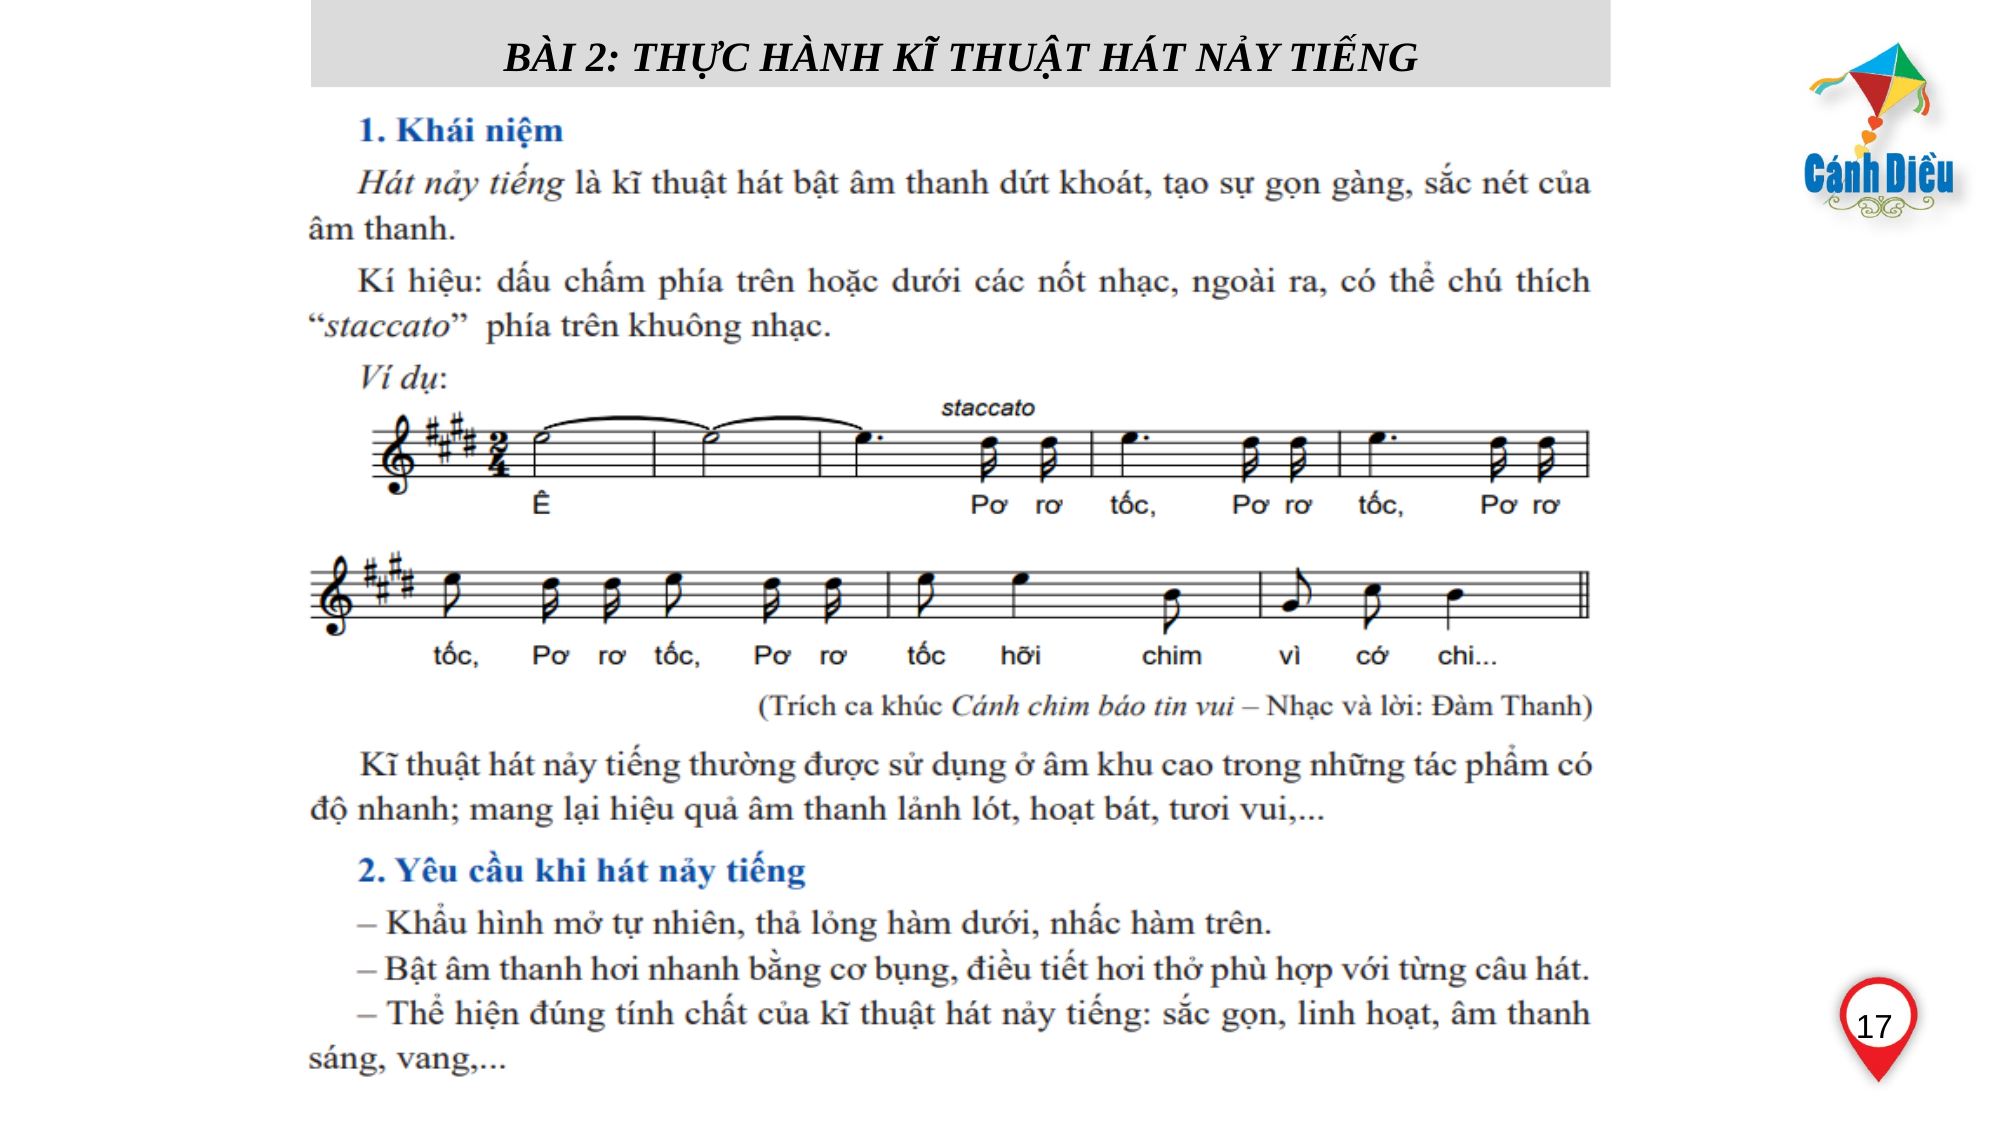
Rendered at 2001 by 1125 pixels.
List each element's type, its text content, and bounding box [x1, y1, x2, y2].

picture [0, 0, 2001, 1125]
text_box BÀI 2: THỰC HÀNH KĨ THUẬT HÁT NẢY TIẾNG [311, 0, 1611, 88]
slide_number 17 [1840, 998, 2000, 1059]
